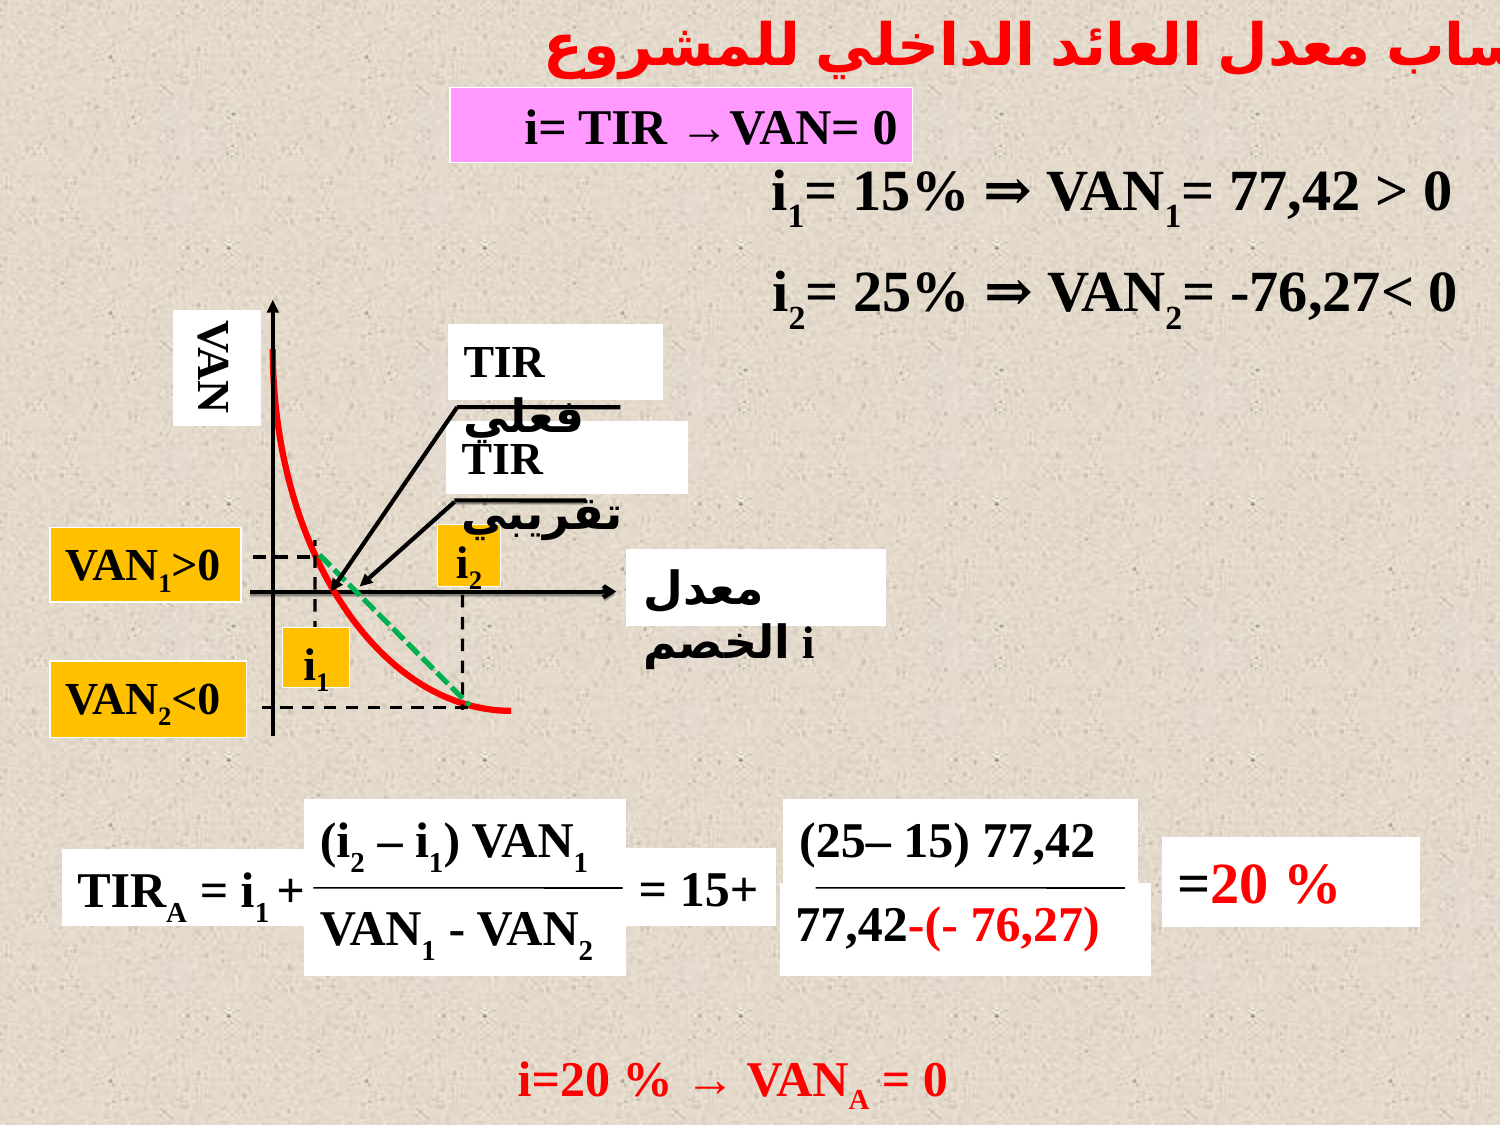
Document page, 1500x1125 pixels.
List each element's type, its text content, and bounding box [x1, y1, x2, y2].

text_box i=20 % → VANA = 0 [502, 1039, 963, 1123]
picture [0, 0, 1500, 1125]
text_box حساب معدل العائد الداخلي للمشروع : [909, 0, 1500, 85]
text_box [49, 0, 885, 738]
text_box i2= 25% ⇒ VAN2= -76,27< 0 [927, 245, 1474, 344]
text_box i1= 15% ⇒ VAN1= 77,42 > 0 [927, 144, 1468, 242]
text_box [62, 799, 1420, 976]
